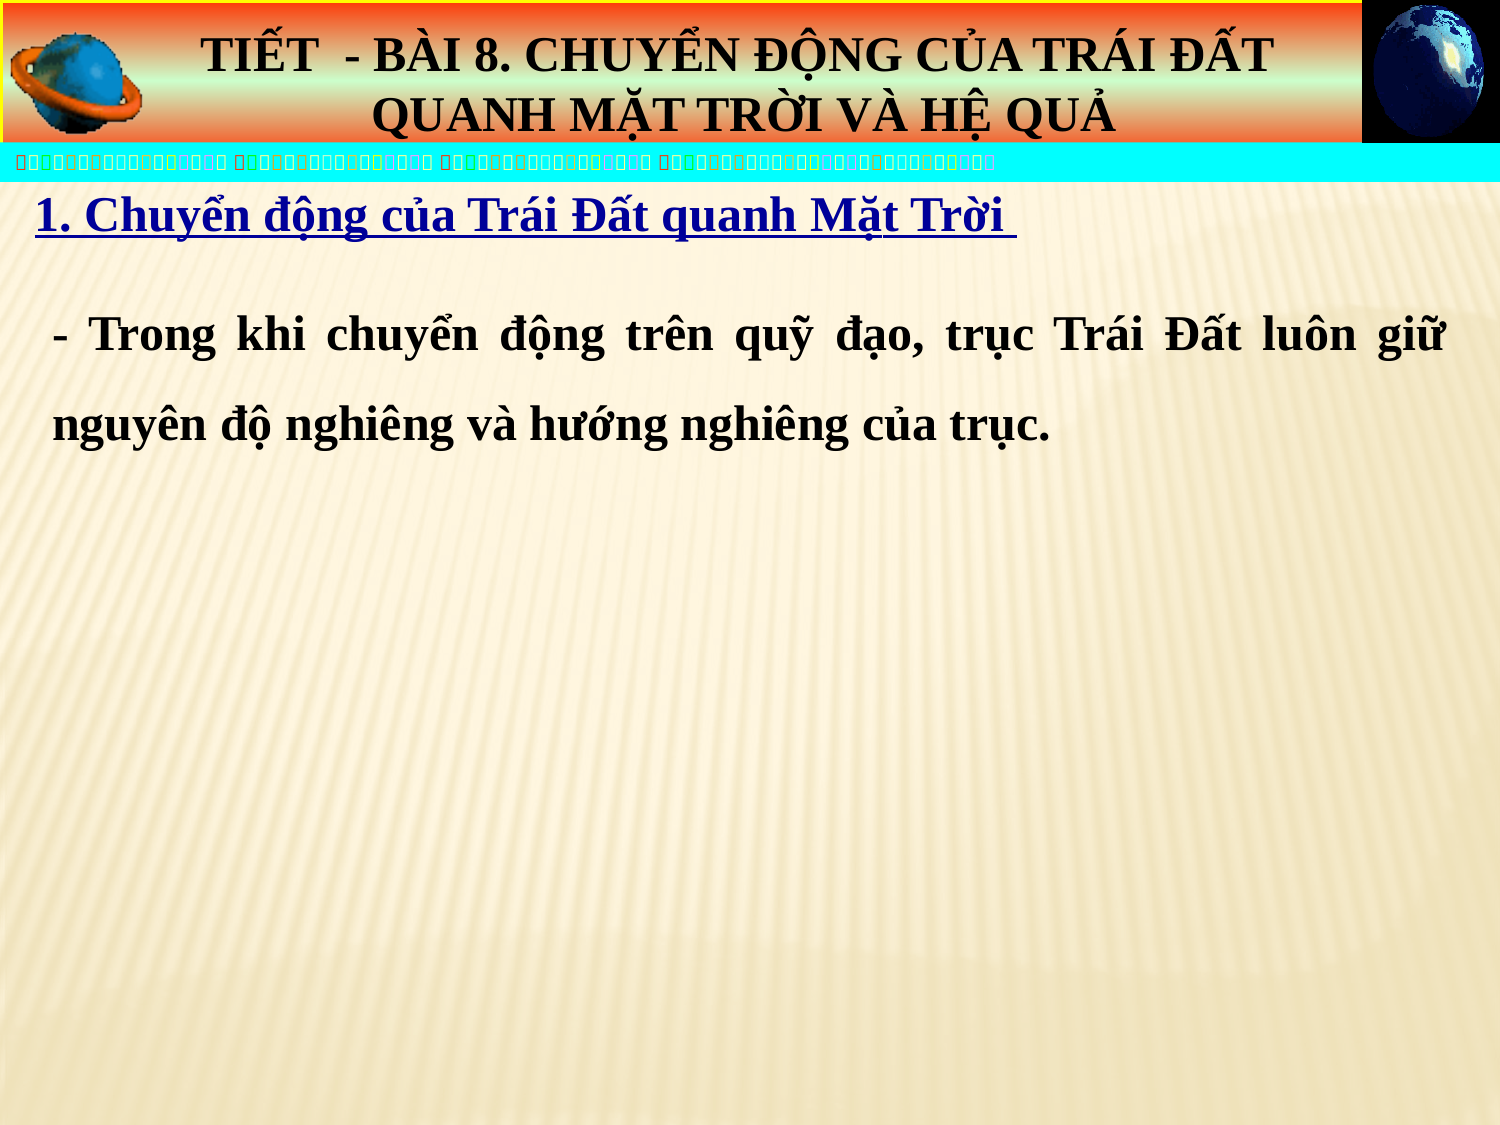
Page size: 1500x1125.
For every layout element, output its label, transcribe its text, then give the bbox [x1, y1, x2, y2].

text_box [0, 0, 1500, 176]
text_box - Trong khi chuyển động trên quỹ đạo, trục Trái Đất luôn giữ nguyên độ nghiêng và hướng nghiêng của trục. [37, 263, 1463, 459]
text_box 1. Chuyển động của Trái Đất quanh Mặt Trời [19, 193, 1110, 250]
